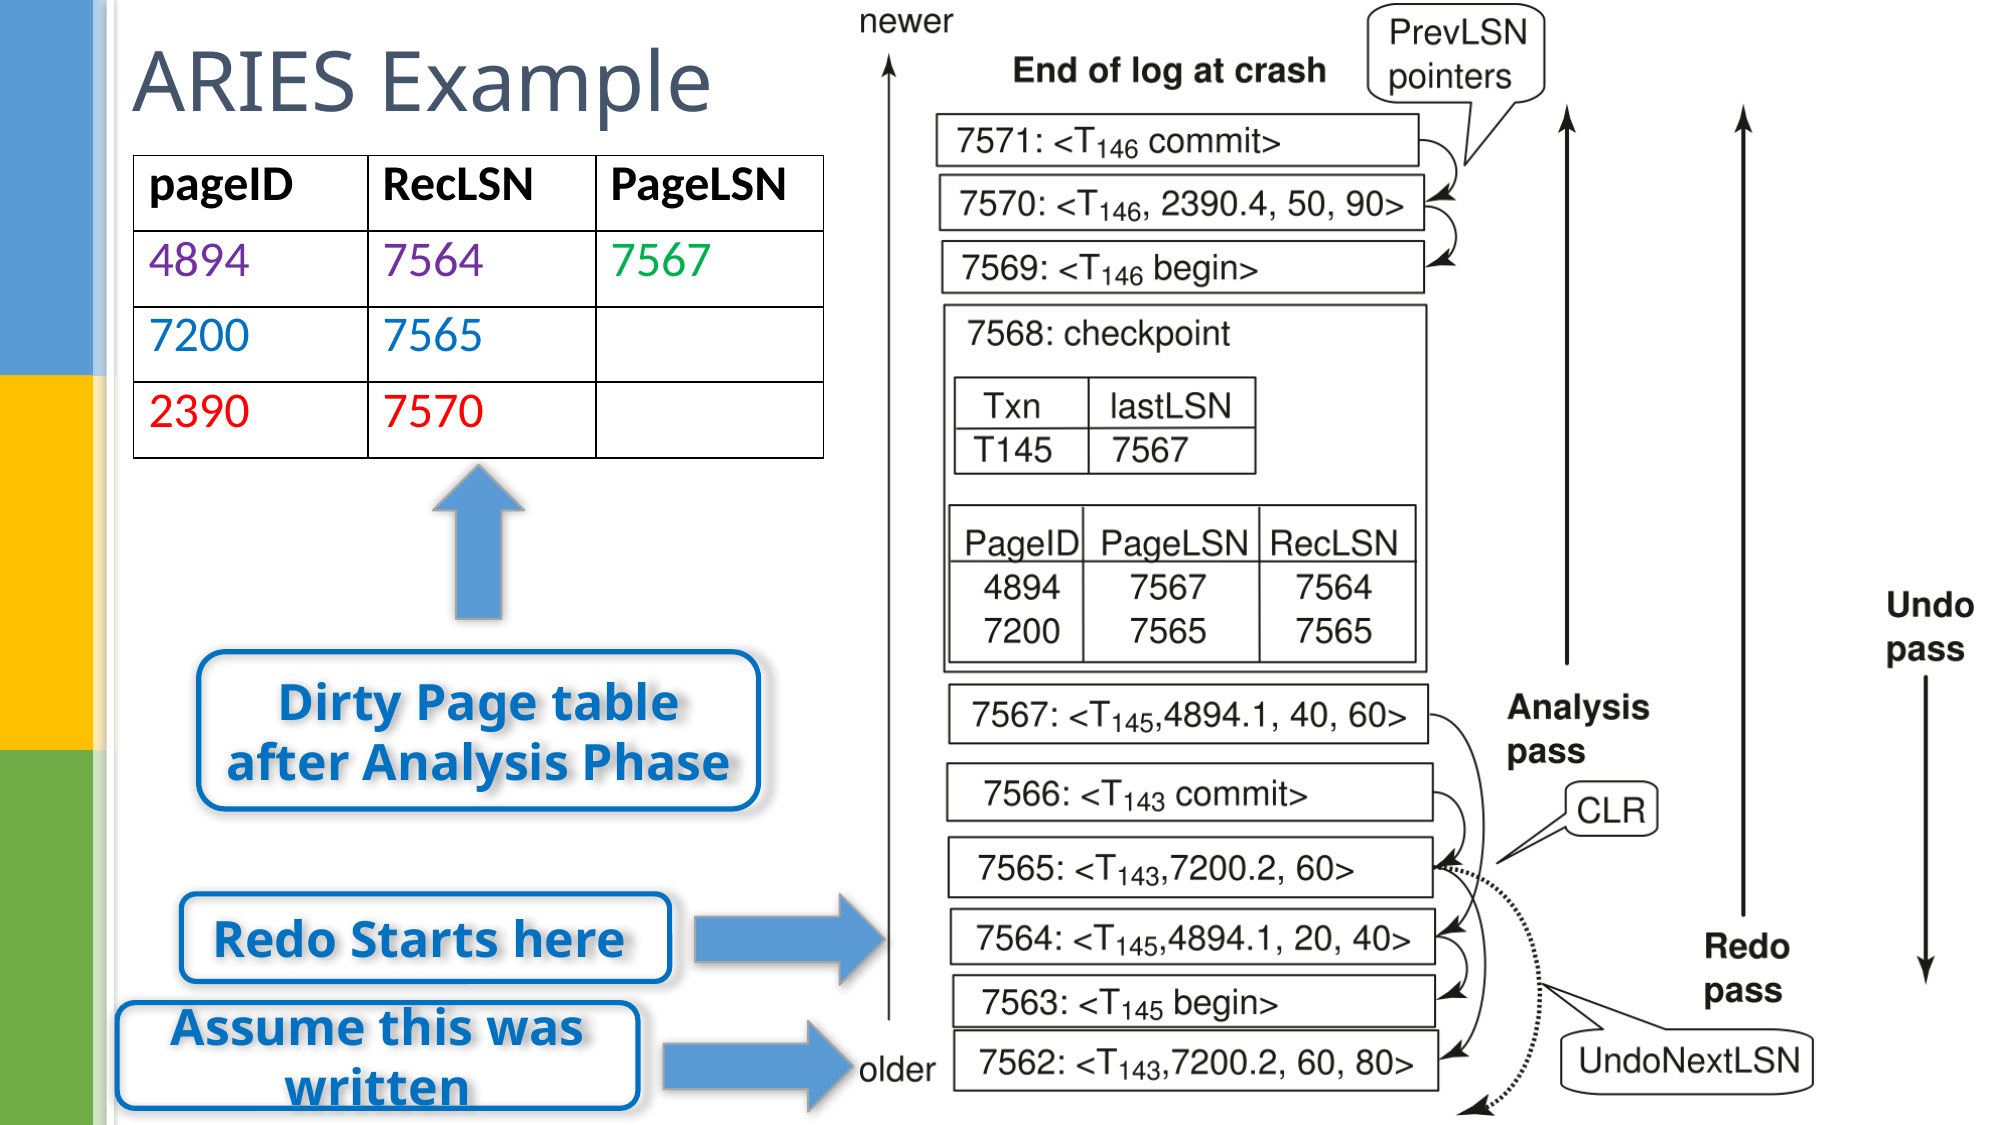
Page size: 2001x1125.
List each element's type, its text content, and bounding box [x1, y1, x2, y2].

table_cell 7200 [134, 308, 367, 381]
text_box Dirty Page table after Analysis Phase [197, 650, 760, 810]
table_header pageID [134, 156, 367, 230]
table_cell 2390 [134, 383, 367, 457]
table_cell 7567 [597, 232, 823, 306]
picture [859, 0, 1977, 1116]
text_box [432, 464, 526, 620]
table_header PageLSN [597, 156, 823, 230]
table_cell 7570 [369, 383, 595, 457]
text_box Redo Starts here [180, 892, 671, 983]
table_cell [597, 308, 823, 381]
text_box [662, 1019, 850, 1113]
table_cell 7565 [369, 308, 595, 381]
table_cell 4894 [134, 232, 367, 306]
text_box [694, 892, 850, 986]
table_cell 7564 [369, 232, 595, 306]
title ARIES Example [117, 13, 810, 142]
text_box Assume this was written [116, 1001, 640, 1110]
table_header RecLSN [369, 156, 595, 230]
table_cell [597, 383, 823, 457]
